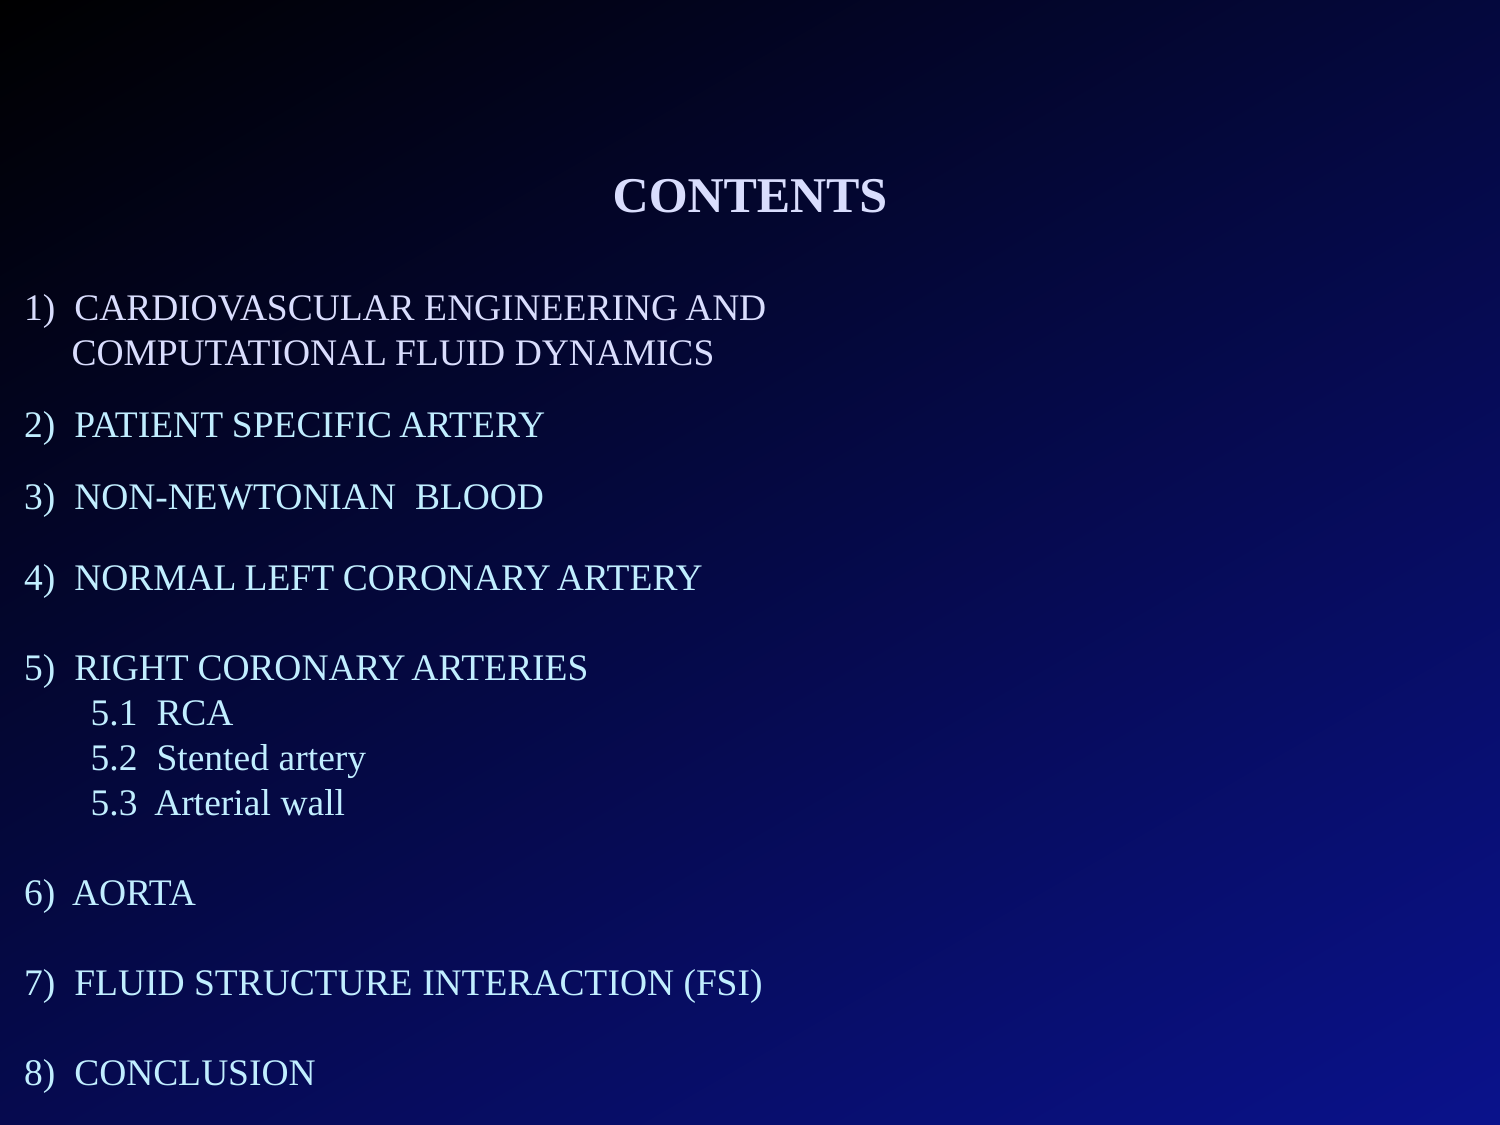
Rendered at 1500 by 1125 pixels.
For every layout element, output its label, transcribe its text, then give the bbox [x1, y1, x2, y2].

text_box CONTENTS 1) CARDIOVASCULAR ENGINEERING AND COMPUTATIONAL FLUID DYNAMICS 2) PATIENT SPECIFIC ARTERY 3) NON-NEWTONIAN BLOOD 4) NORMAL LEFT CORONARY ARTERY 5) RIGHT CORONARY ARTERIES 5.1 RCA 5.2 Stented artery 5.3 Arterial wall 6) AORTA 7) FLUID STRUCTURE INTERACTION (FSI) 8) CONCLUSION [0, 25, 1500, 1125]
